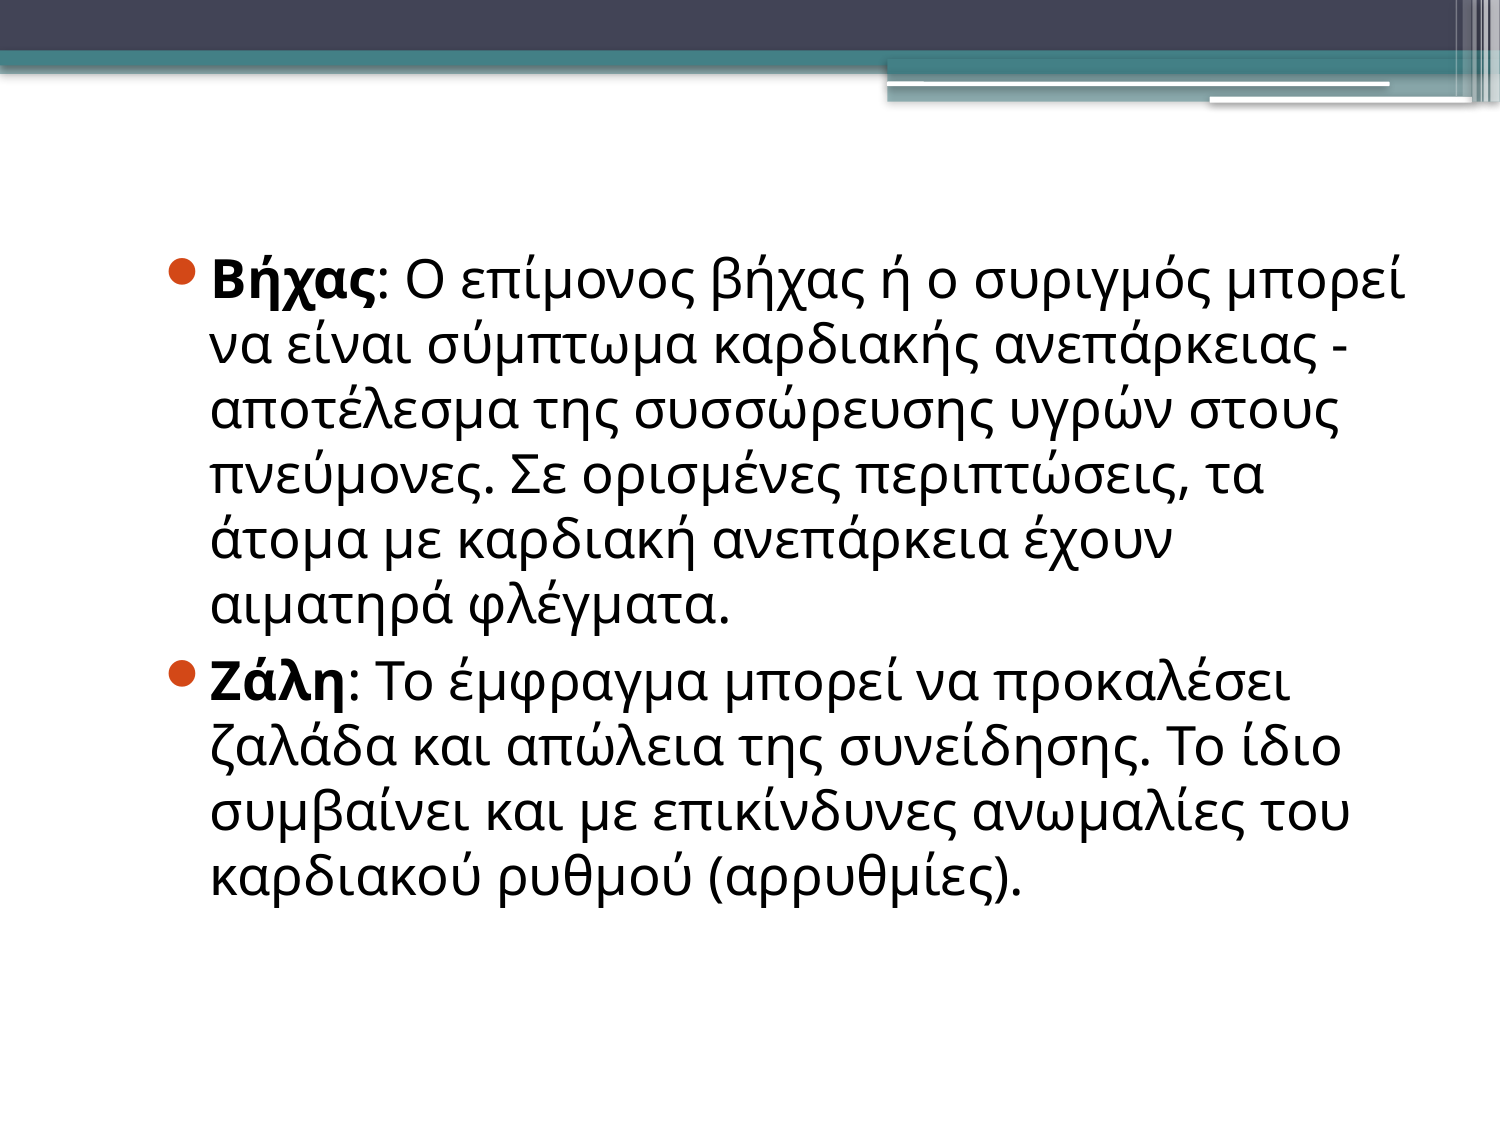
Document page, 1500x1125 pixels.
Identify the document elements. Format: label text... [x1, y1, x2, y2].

text_box Βήχας: Ο επίμονος βήχας ή ο συριγμός μπορεί να είναι σύμπτωμα καρδιακής ανεπάρκειας -αποτέλεσμα της συσσώρευσης υγρών στους πνεύμονες. Σε ορισμένες περιπτώσεις, τα άτομα με καρδιακή ανεπάρκεια έχουν αιματηρά φλέγματα. Ζάλη: Το έμφραγμα μπορεί να προκαλέσει ζαλάδα και απώλεια της συνείδησης. Το ίδιο συμβαίνει και με επικίνδυνες ανωμαλίες του καρδιακού ρυθμού (αρρυθμίες). [150, 237, 1425, 988]
text_box [150, 45, 1425, 233]
